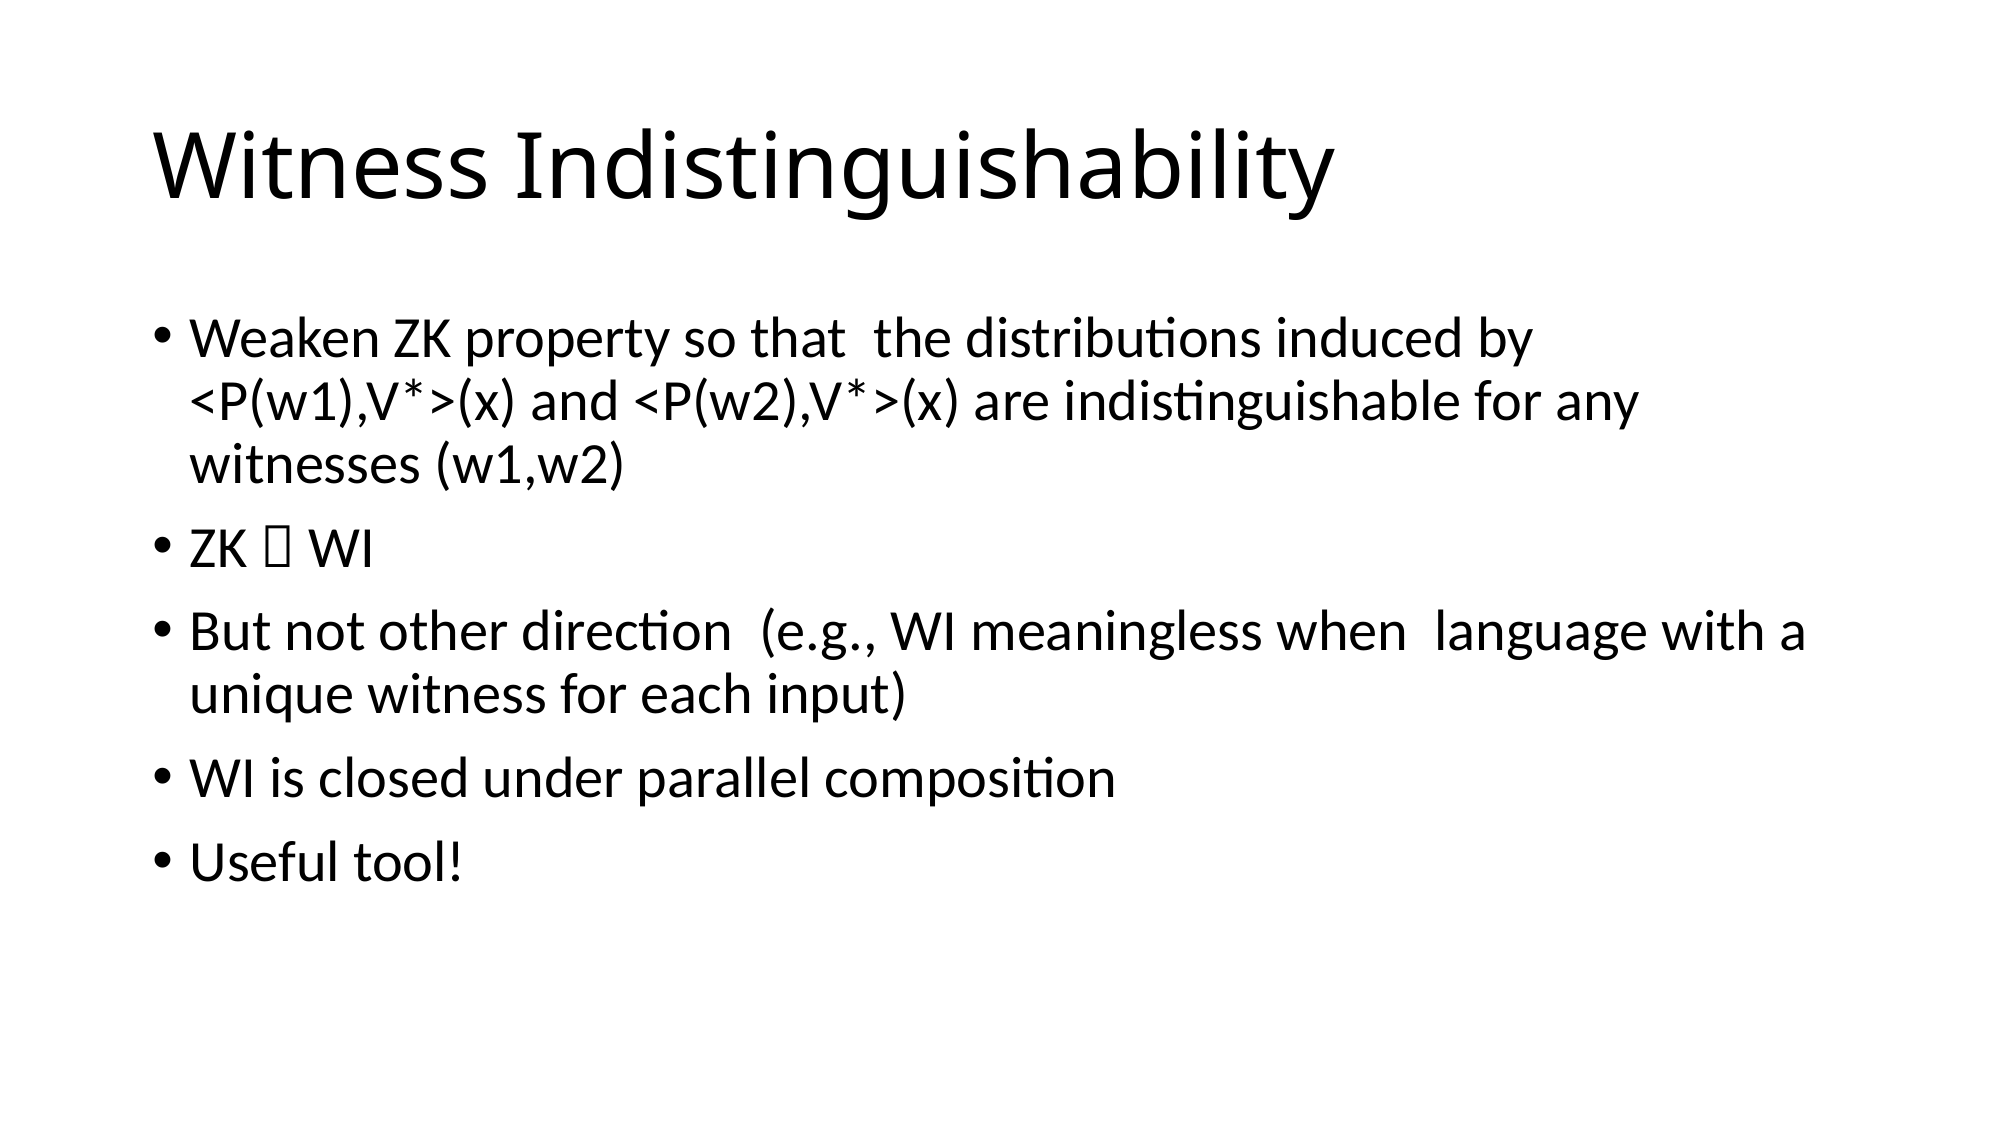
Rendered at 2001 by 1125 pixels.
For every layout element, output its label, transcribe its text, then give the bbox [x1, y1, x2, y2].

title Witness Indistinguishability [137, 59, 1863, 278]
list Weaken ZK property so that the distributions induced by <P(w1),V*>(x) and <P(w2),V*>(x) are indistinguishable for any witnesses (w1,w2) ZK  WI But not other direction (e.g., WI meaningless when language with a unique witness for each input) WI is closed under parallel composition Useful tool! [137, 299, 1863, 1014]
